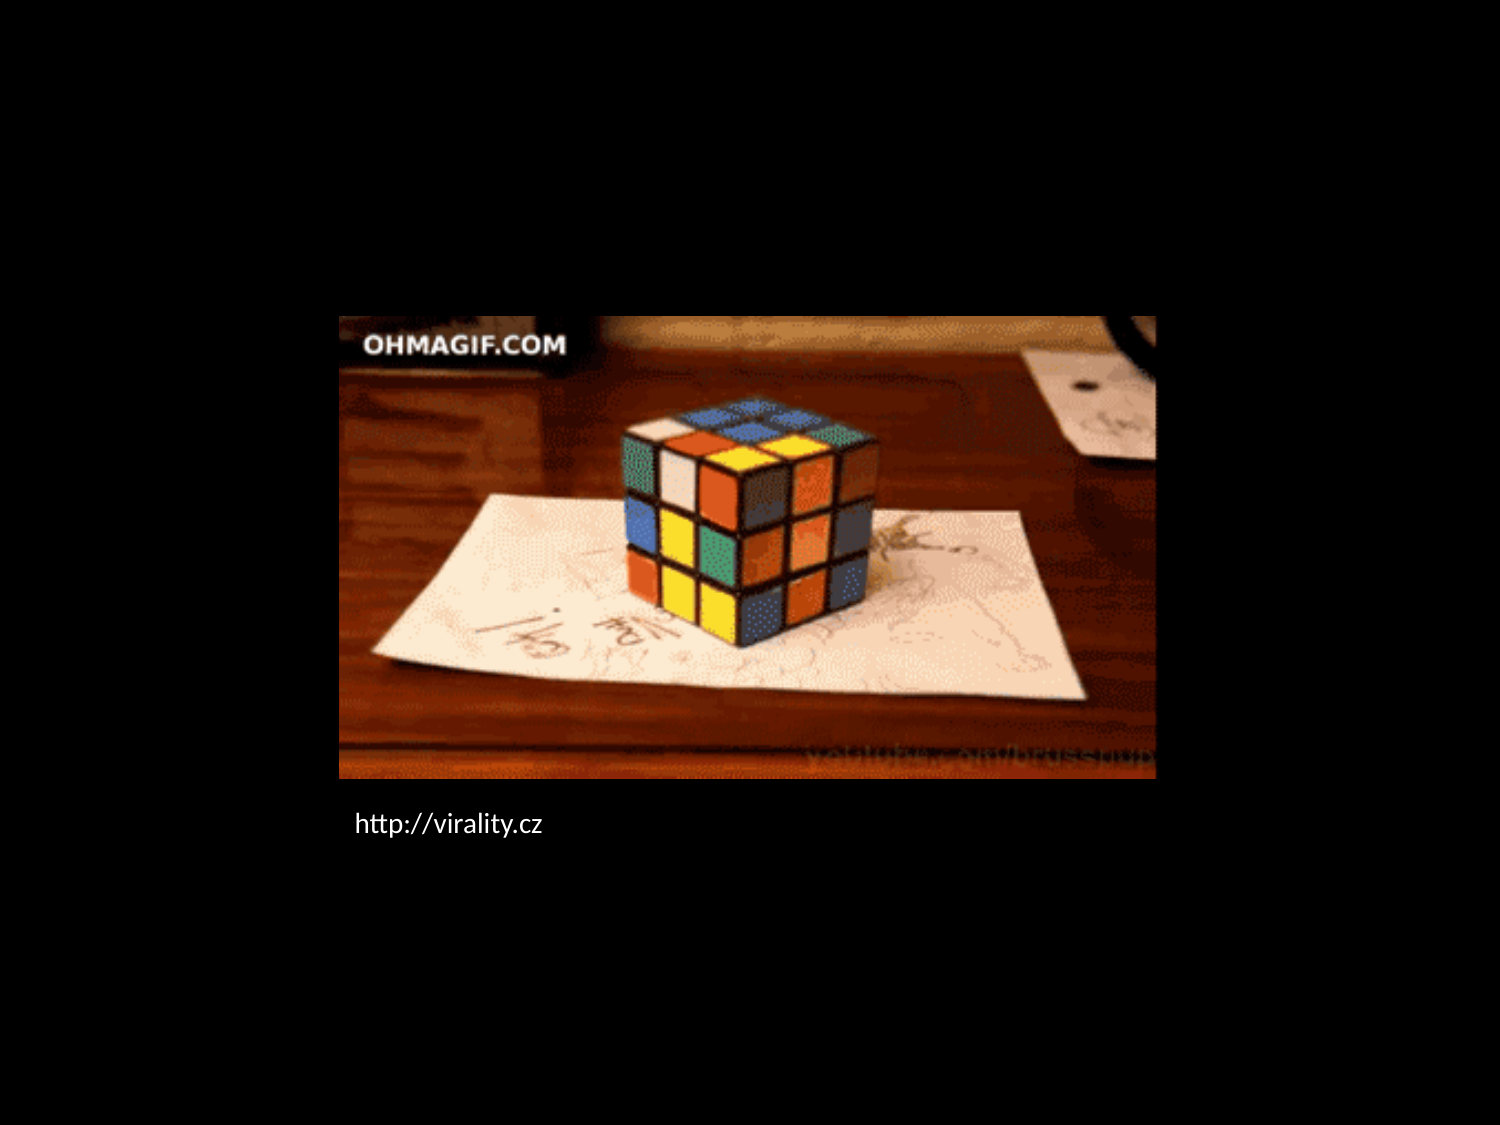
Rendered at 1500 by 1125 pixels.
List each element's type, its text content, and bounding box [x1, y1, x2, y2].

text_box http://virality.cz [339, 796, 856, 847]
picture [339, 316, 1163, 779]
